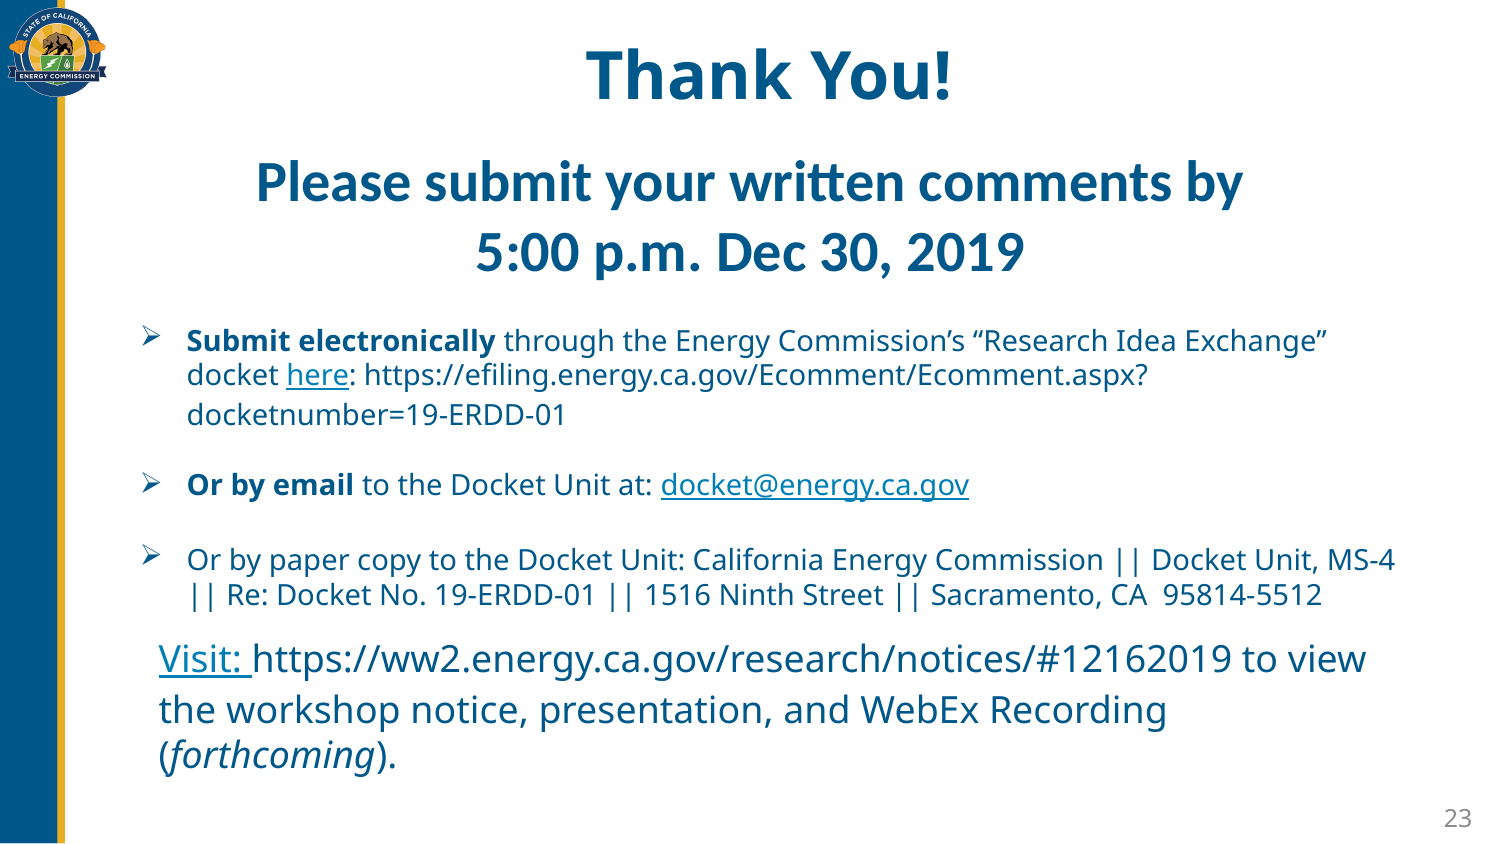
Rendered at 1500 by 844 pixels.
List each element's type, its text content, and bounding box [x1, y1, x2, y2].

picture [0, 0, 1500, 844]
title Thank You! [93, 10, 1444, 136]
slide_number 23 [1137, 796, 1488, 842]
text_box Please submit your written comments by 5:00 p.m. Dec 30, 2019 [122, 135, 1392, 335]
text_box Visit: https://ww2.energy.ca.gov/research/notices/#12162019 to view the workshop notice, presentation, and WebEx Recording (forthcoming). [143, 654, 1394, 783]
text_box Submit electronically through the Energy Commission’s “Research Idea Exchange” docket here: https://efiling.energy.ca.gov/Ecomment/Ecomment.aspx?docketnumber=19-ERDD-01 Or by email to the Docket Unit at: docket@energy.ca.gov Or by paper copy to the Docket Unit: California Energy Commission || Docket Unit, MS-4 || Re: Docket No. 19-ERDD-01 || 1516 Ninth Street || Sacramento, CA 95814-5512 [124, 314, 1413, 654]
